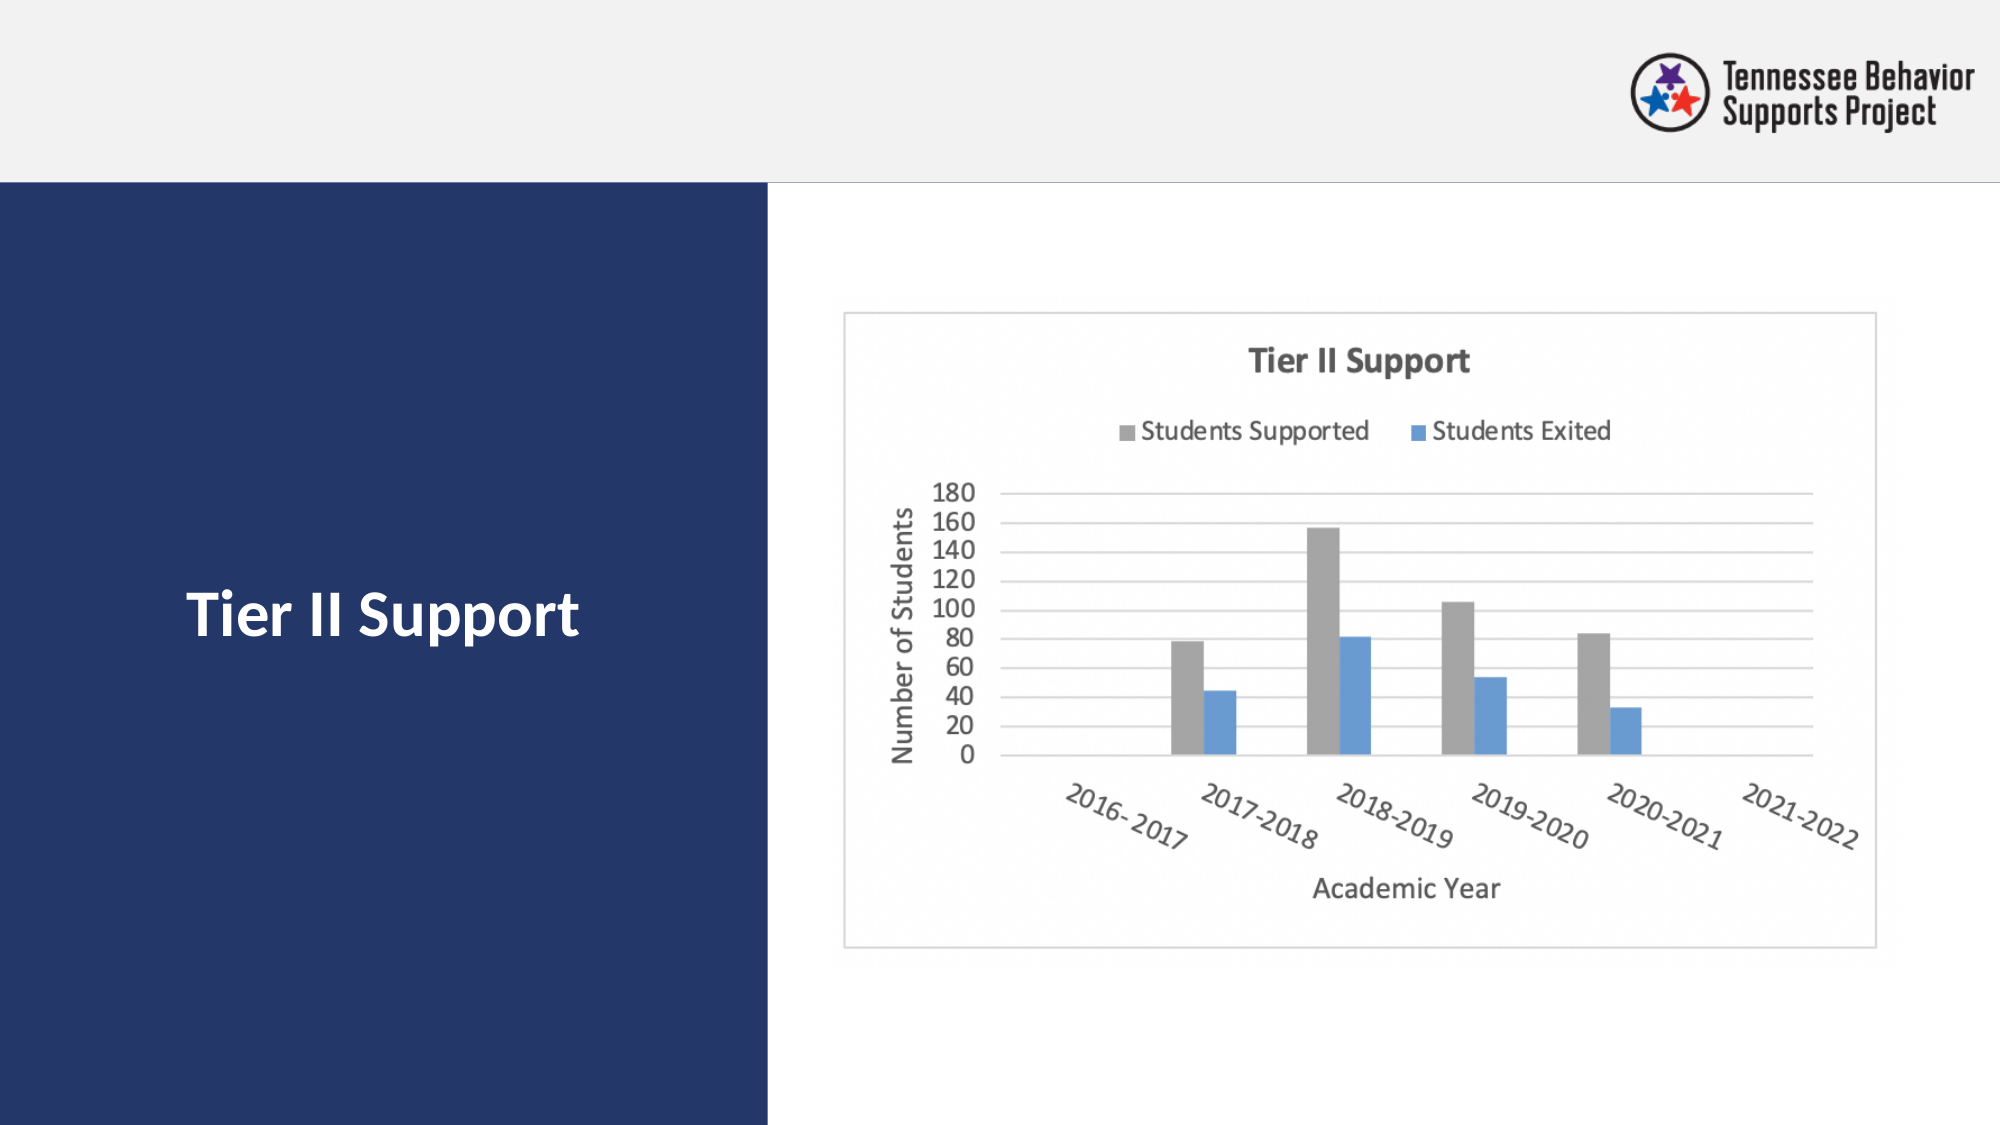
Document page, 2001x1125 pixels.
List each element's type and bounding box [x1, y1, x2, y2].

picture [1323, 31, 2000, 152]
text_box [0, 0, 2000, 1125]
picture [830, 295, 1903, 969]
